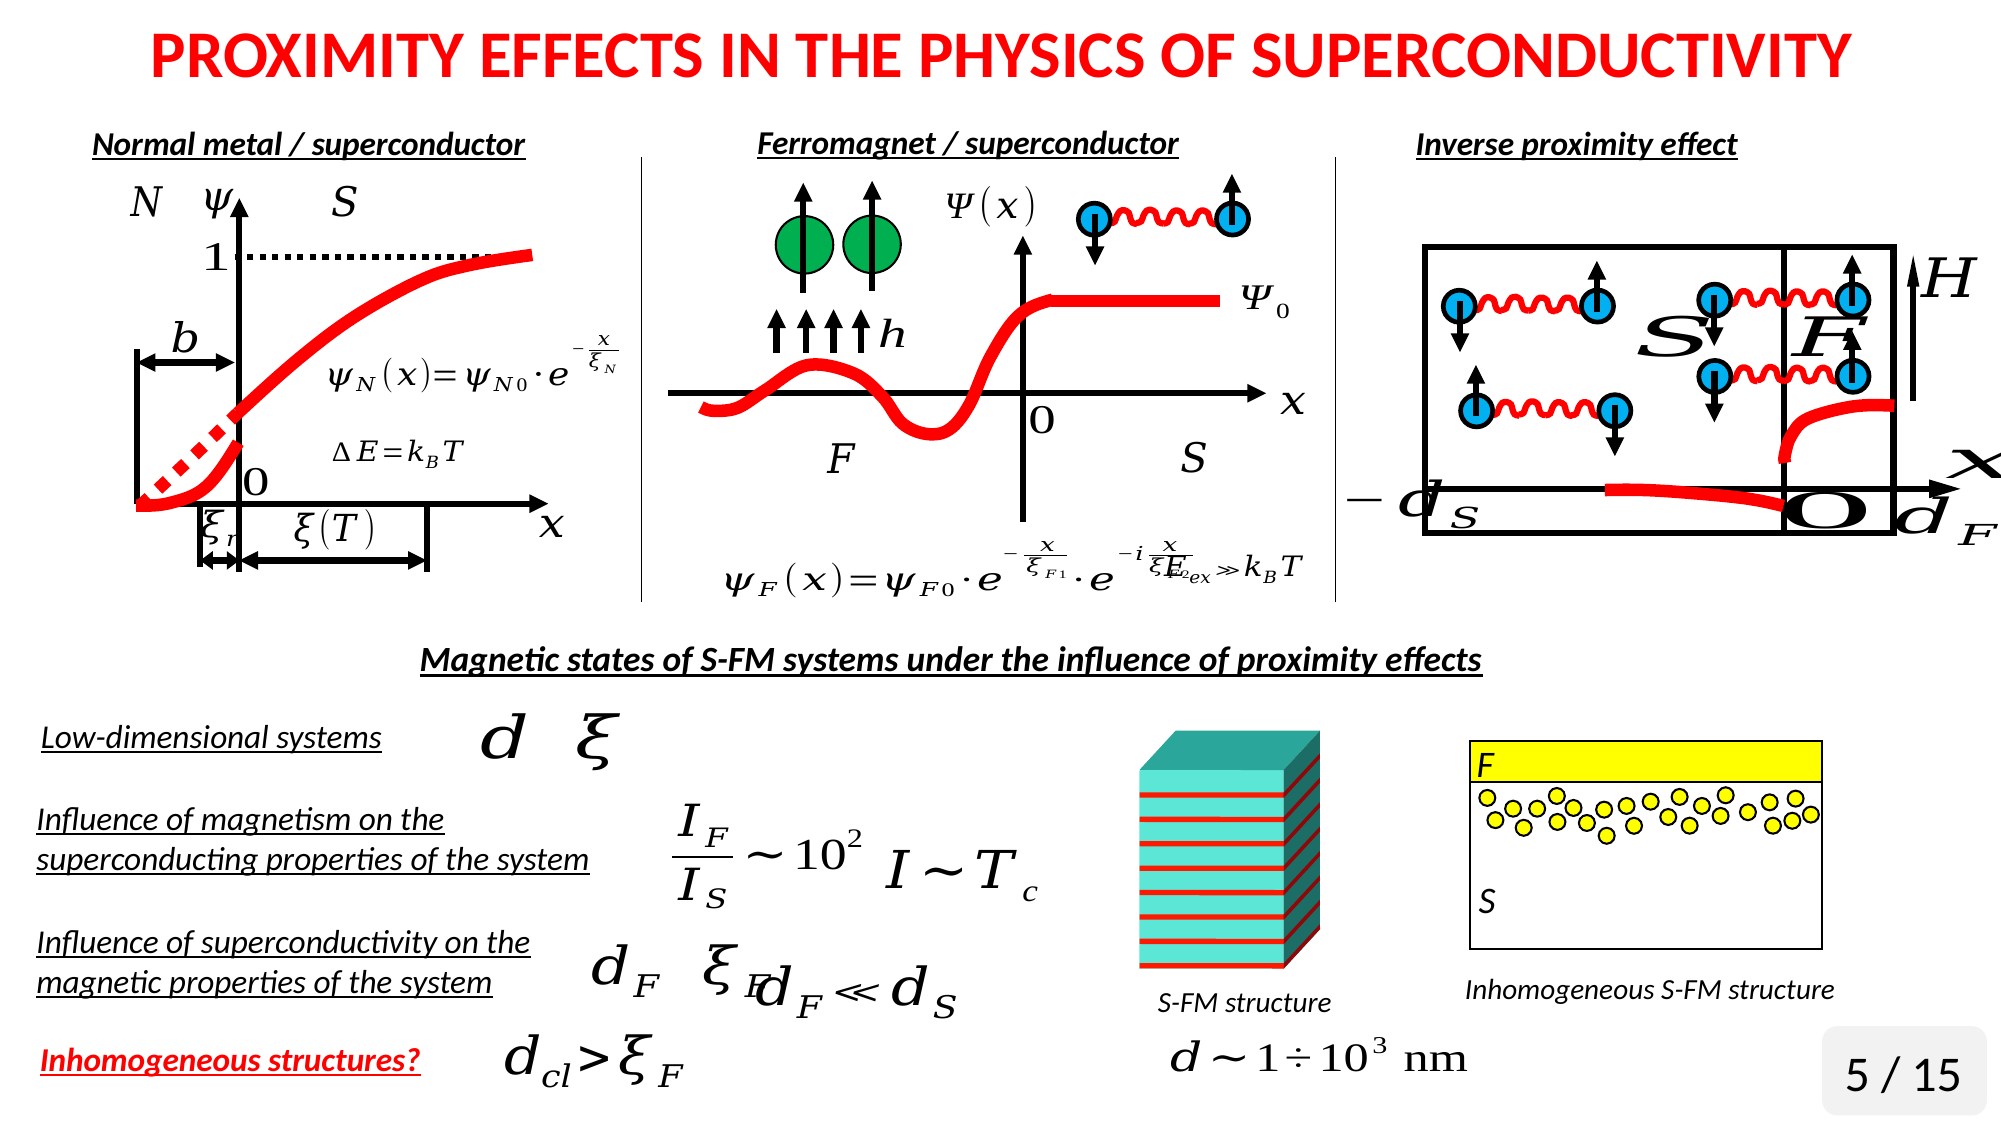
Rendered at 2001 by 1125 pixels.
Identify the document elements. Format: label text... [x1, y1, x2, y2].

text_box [1338, 246, 2000, 552]
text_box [128, 175, 620, 572]
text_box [1461, 733, 1823, 950]
text_box Inverse proximity effect [1400, 115, 1754, 170]
text_box Ferromagnet / superconductor [742, 113, 1195, 169]
text_box Influence of magnetism on the superconducting properties of the system [21, 789, 674, 885]
text_box Inhomogeneous S-FM structure [1450, 962, 1925, 1013]
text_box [1822, 1026, 1987, 1116]
text_box Normal metal / superconductor [77, 114, 541, 170]
text_box Influence of superconductivity on the magnetic properties of the system [21, 912, 624, 1008]
text_box Low-dimensional systems [26, 708, 398, 763]
text_box Inhomogeneous structures? [25, 1030, 437, 1086]
text_box S-FM structure [1143, 975, 1347, 1026]
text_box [667, 173, 1308, 602]
text_box PROXIMITY EFFECTS IN THE PHYSICS OF SUPERCONDUCTIVITY [135, 3, 1868, 99]
text_box Magnetic states of S-FM systems under the influence of proximity effects [404, 628, 1498, 687]
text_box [1138, 730, 1321, 970]
